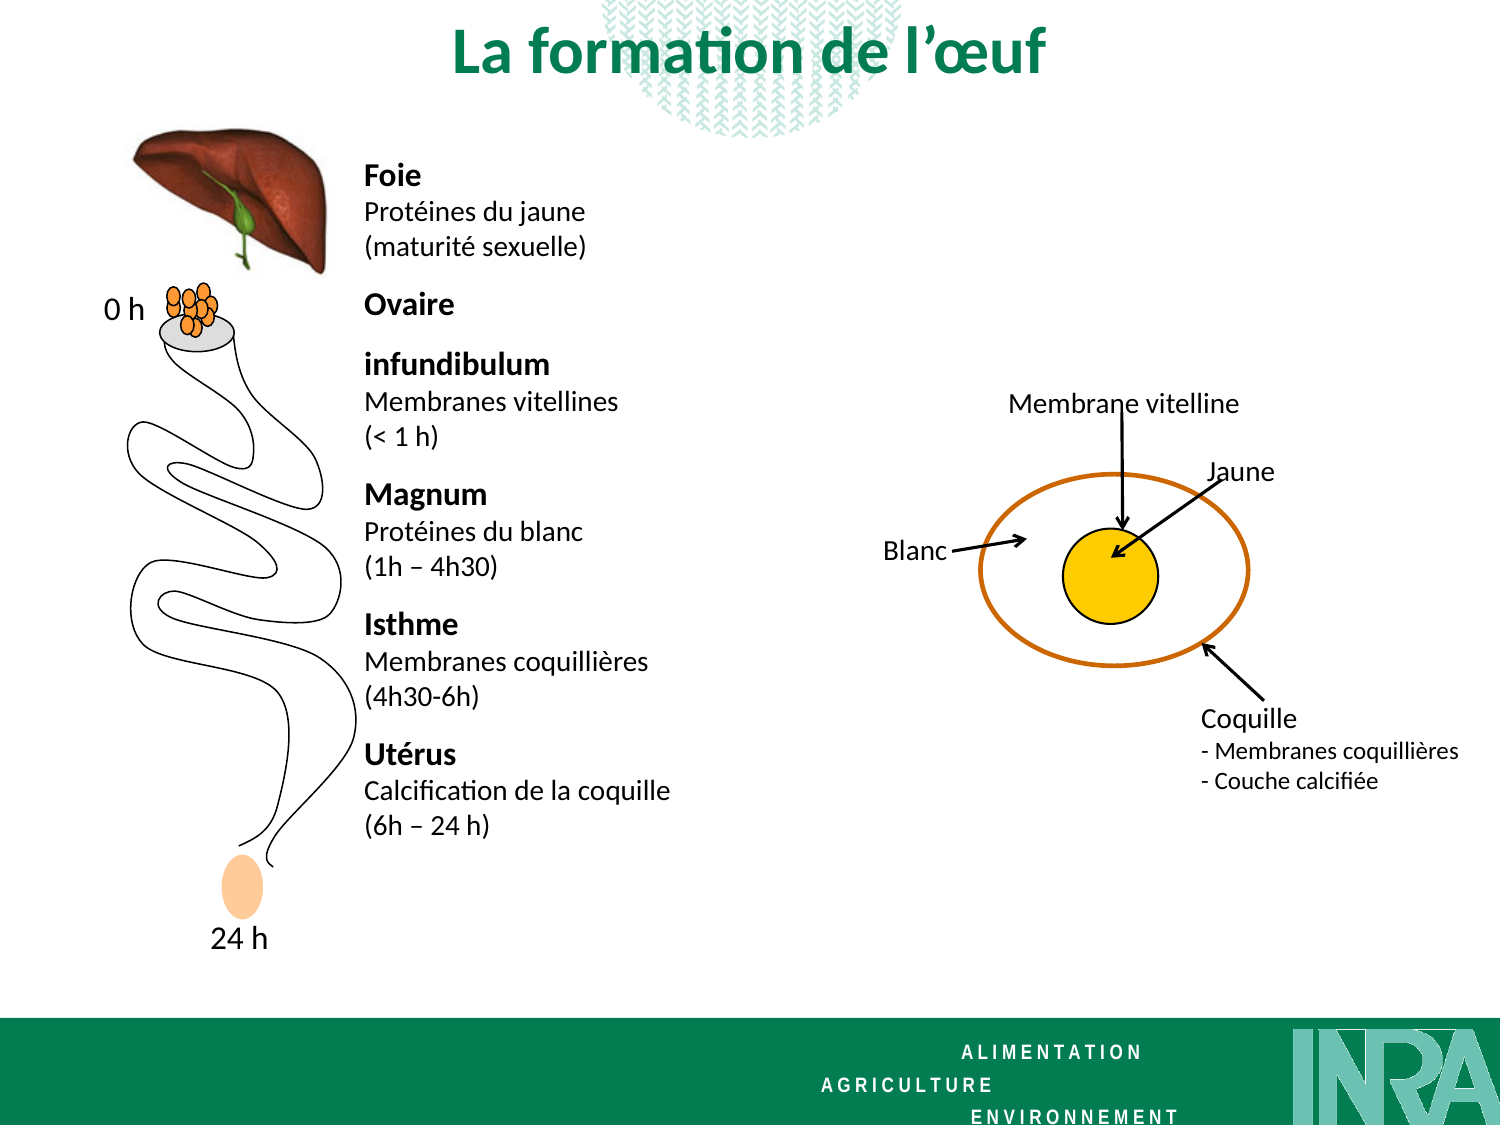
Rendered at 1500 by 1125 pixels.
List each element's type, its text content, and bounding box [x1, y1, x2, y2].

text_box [1062, 452, 1276, 625]
picture [113, 112, 351, 282]
picture [573, 95, 927, 138]
text_box 24 h [195, 929, 284, 964]
text_box Foie Protéines du jaune (maturité sexuelle) Ovaire infundibulum Membranes vitellines (< 1 h) Magnum Protéines du blanc (1h – 4h30) Isthme Membranes coquillières (4h30-6h) Utérus Calcification de la coquille (6h – 24 h) [355, 145, 693, 849]
text_box 0 h [88, 279, 114, 335]
text_box La formation de l’œuf [0, 0, 1500, 95]
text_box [980, 473, 1460, 795]
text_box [119, 282, 362, 921]
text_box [882, 530, 1028, 567]
picture [1291, 1029, 1500, 1125]
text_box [1006, 383, 1242, 531]
